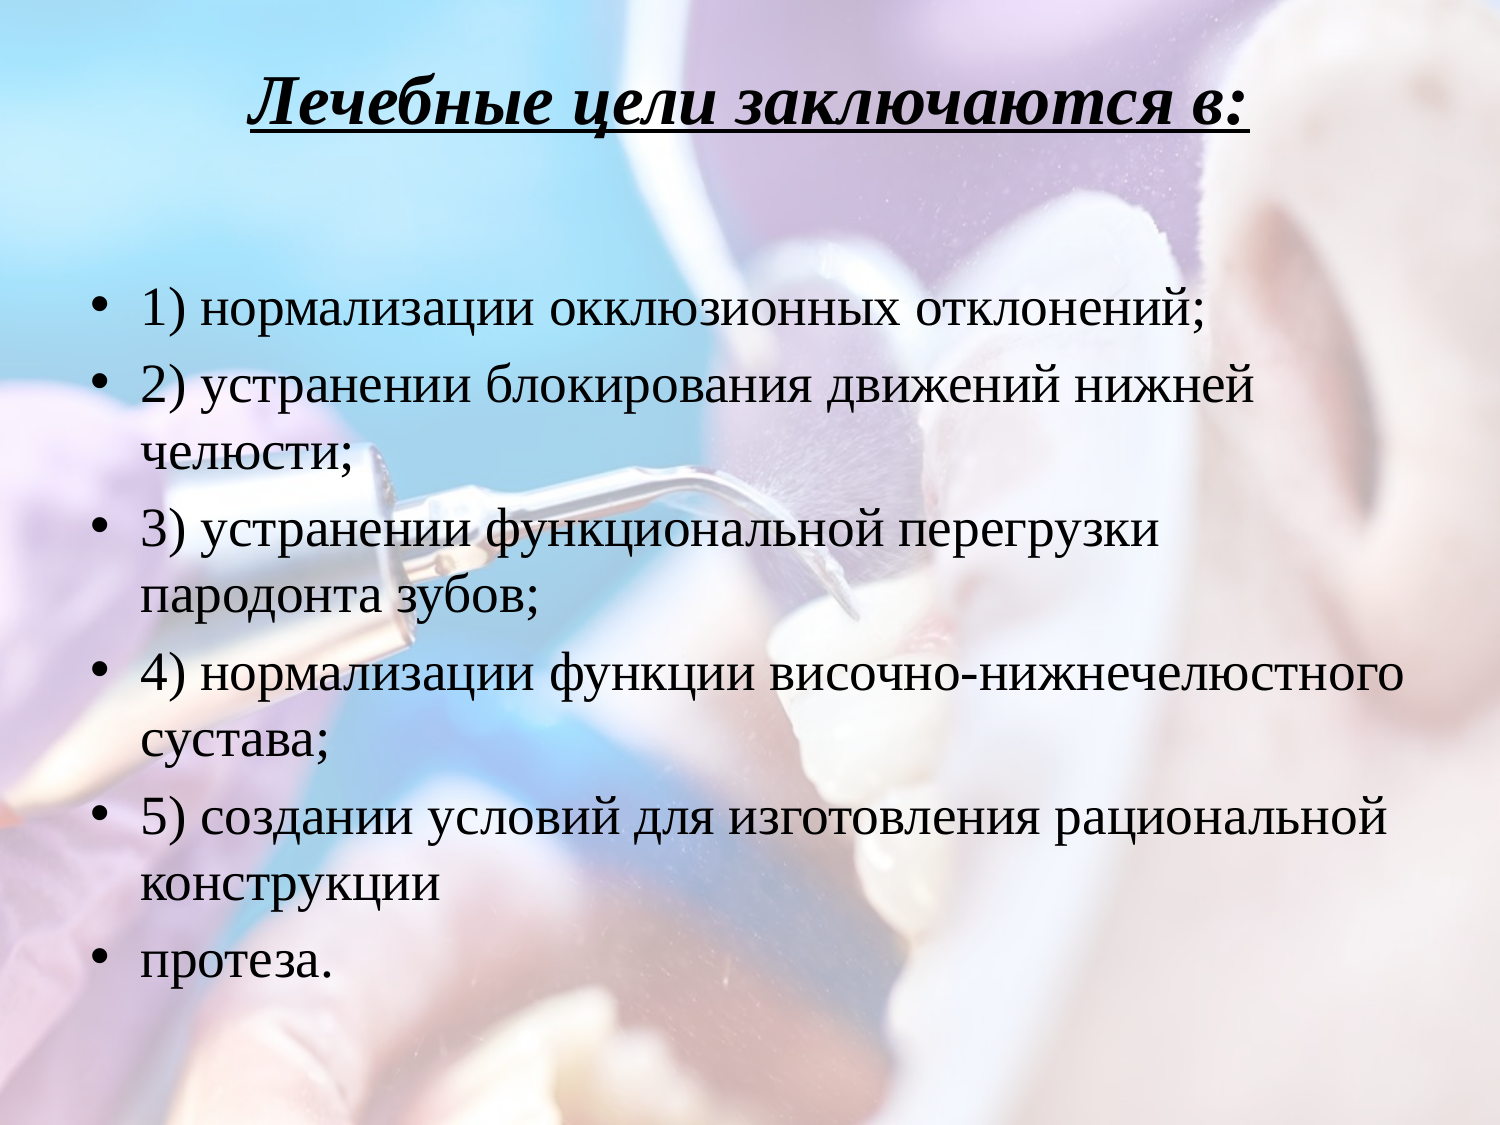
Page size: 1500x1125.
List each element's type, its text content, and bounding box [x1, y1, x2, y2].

list 1) нормализации окклюзионных отклонений; 2) устранении блокирования движений нижней челюсти; 3) устранении функциональной перегрузки пародонта зубов; 4) нормализации функции височно-нижнечелюстного сустава; 5) создании условий для изготовления рациональной конструкции протеза. [75, 262, 1425, 1005]
title Лечебные цели заключаются в: [75, 45, 1425, 233]
